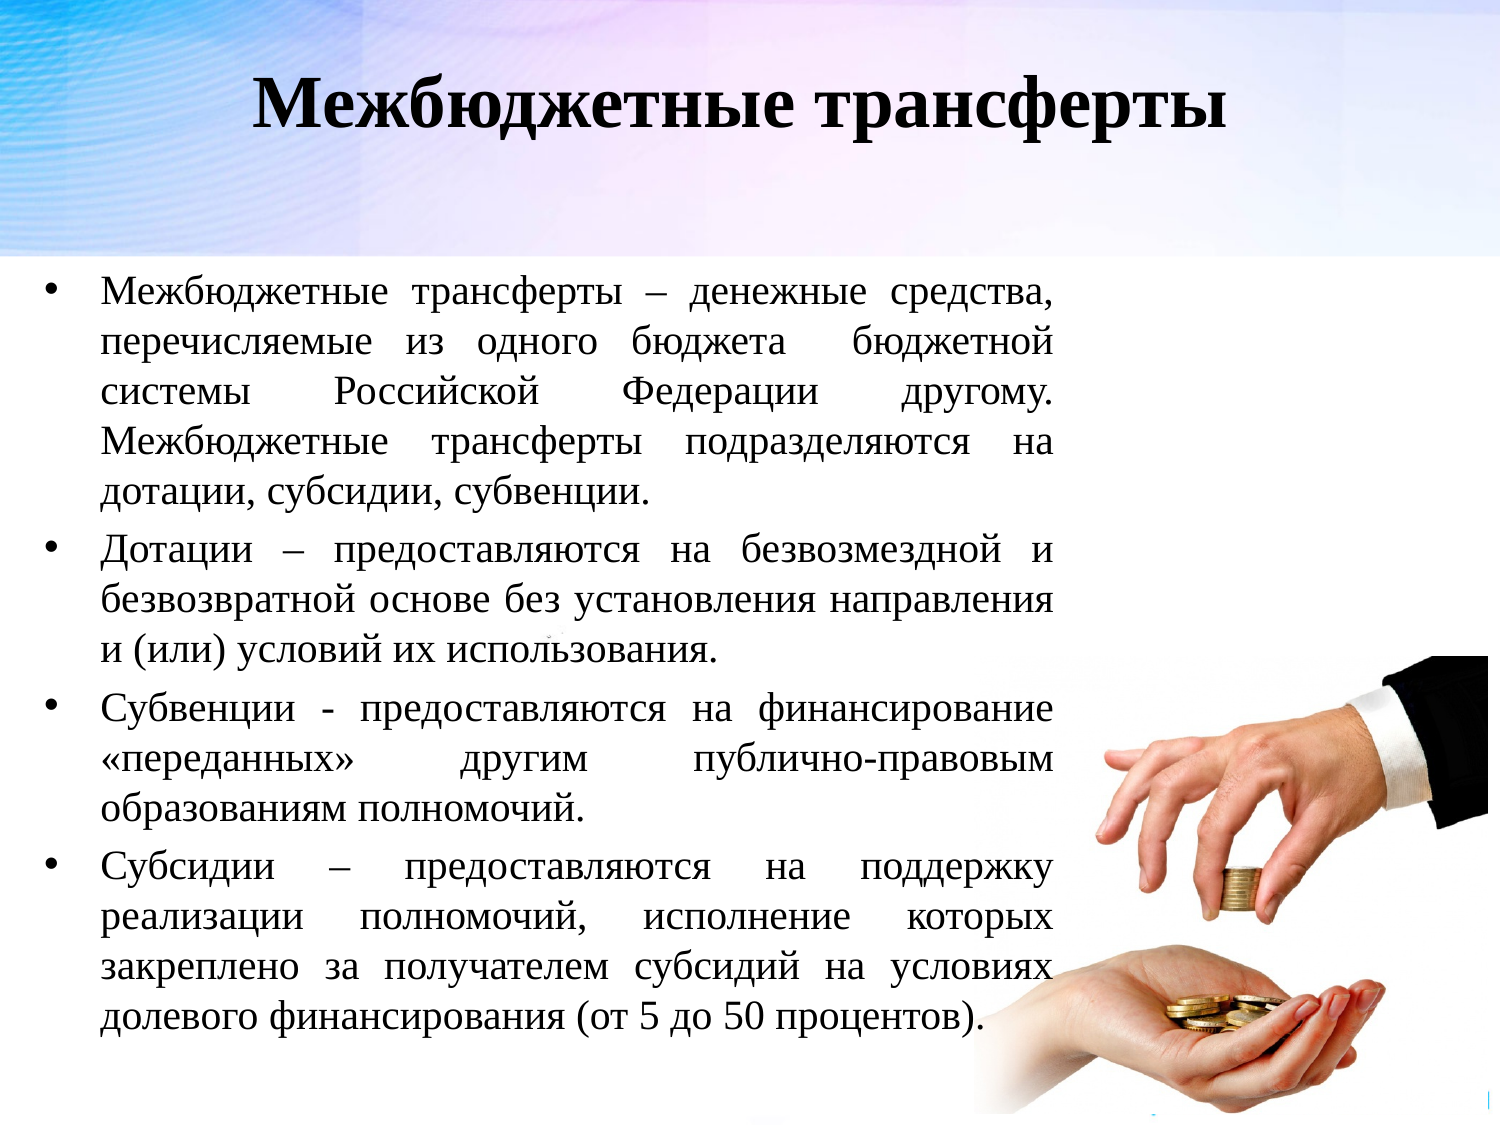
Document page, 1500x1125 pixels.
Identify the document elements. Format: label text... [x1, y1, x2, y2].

text_box Межбюджетные трансферты – денежные средства, перечисляемые из одного бюджета бюджетной системы Российской Федерации другому. Межбюджетные трансферты подразделяются на дотации, субсидии, субвенции. Дотации – предоставляются на безвозмездной и безвозвратной основе без установления направления и (или) условий их использования. Субвенции - предоставляются на финансирование «переданных» другим публично-правовым образованиям полномочий. Субсидии – предоставляются на поддержку реализации полномочий, исполнение которых закреплено за получателем субсидий на условиях долевого финансирования (от 5 до 50 процентов). [29, 255, 1069, 1114]
text_box Межбюджетные трансферты [74, 45, 1425, 233]
picture [0, 0, 1500, 1125]
